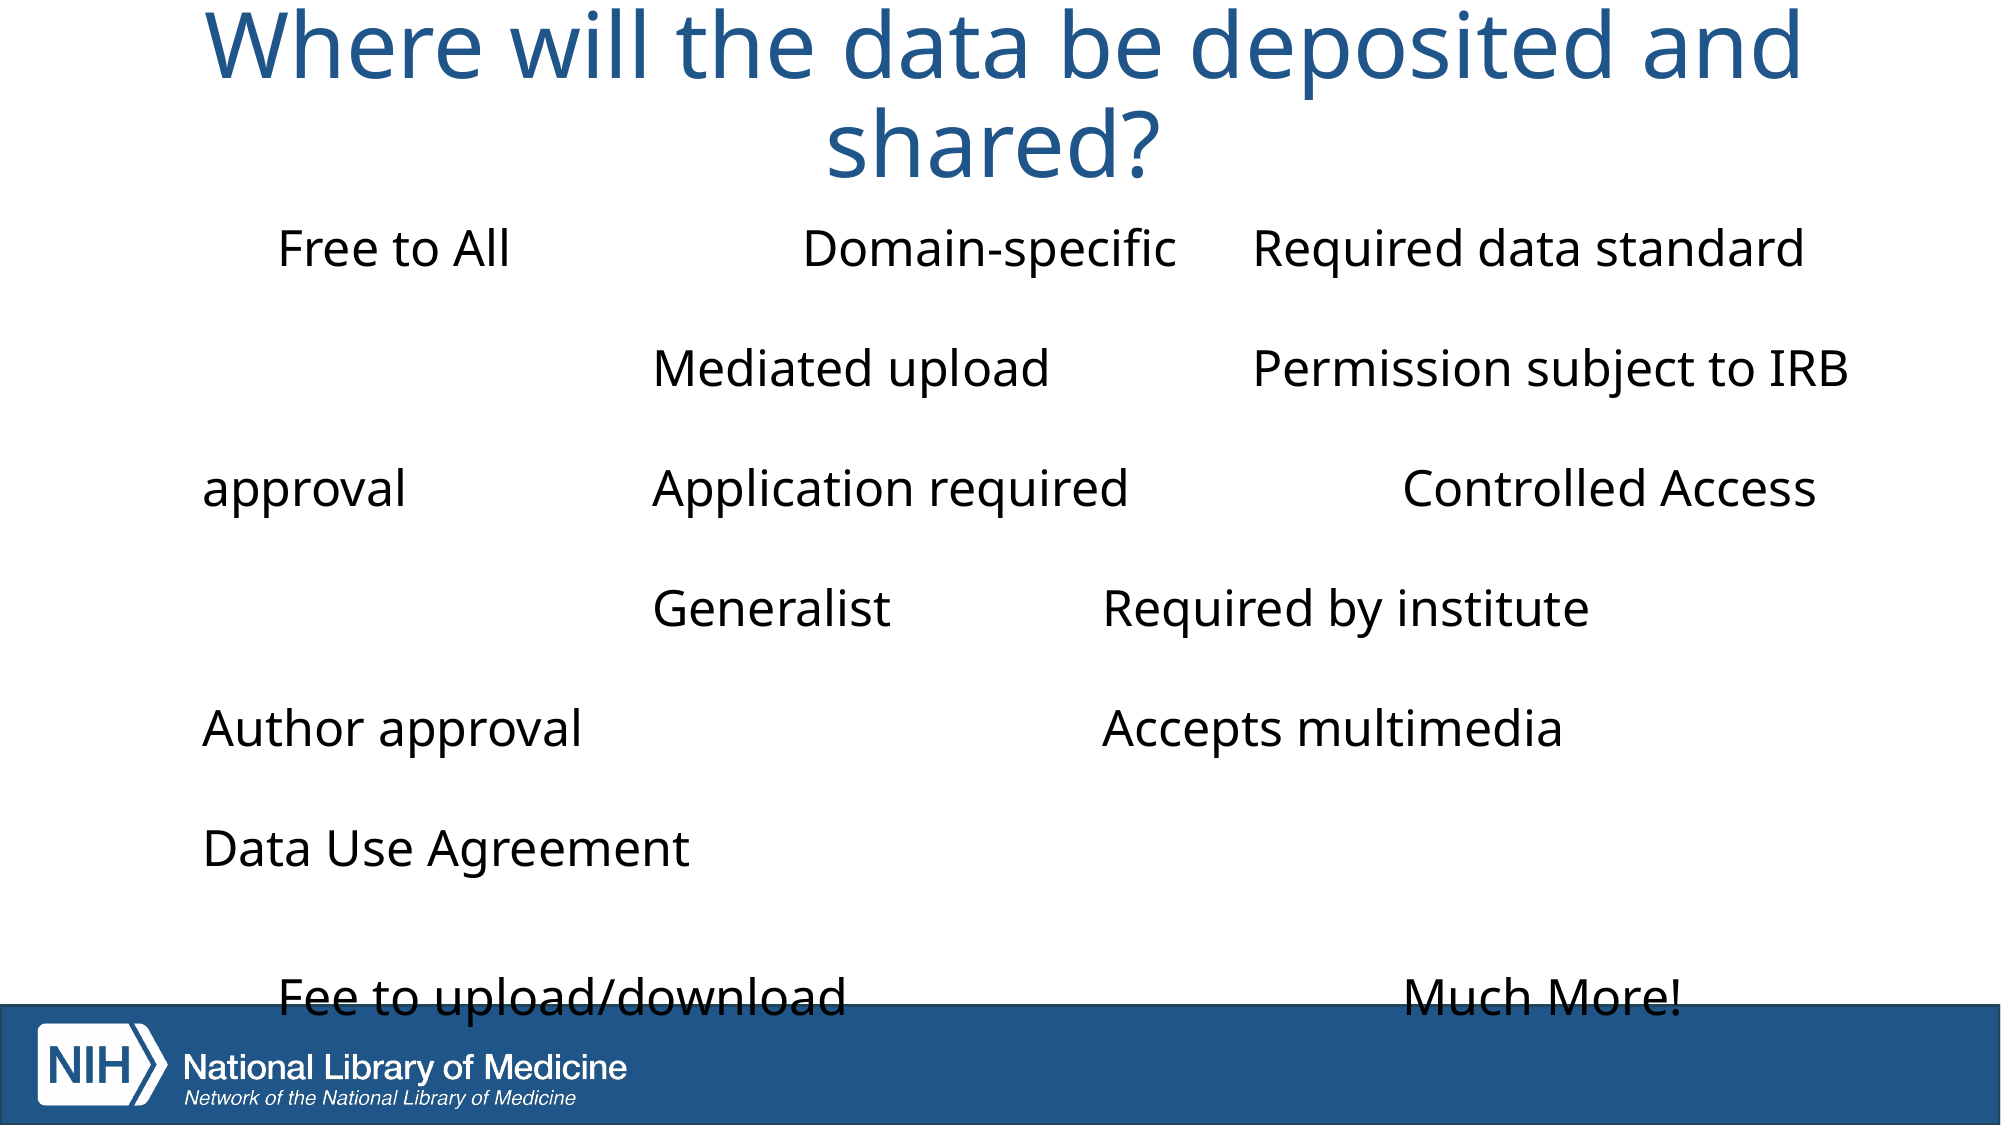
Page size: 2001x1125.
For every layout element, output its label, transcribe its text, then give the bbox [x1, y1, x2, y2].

list Free to All Domain-specific Required data standard Mediated upload Permission subject to IRB approval Application required Controlled Access Generalist Required by institute Author approval Accepts multimedia Data Use Agreement Fee to upload/download Much More! [112, 148, 1947, 883]
picture [37, 1023, 627, 1118]
title Where will the data be deposited and shared? [81, 25, 1931, 173]
